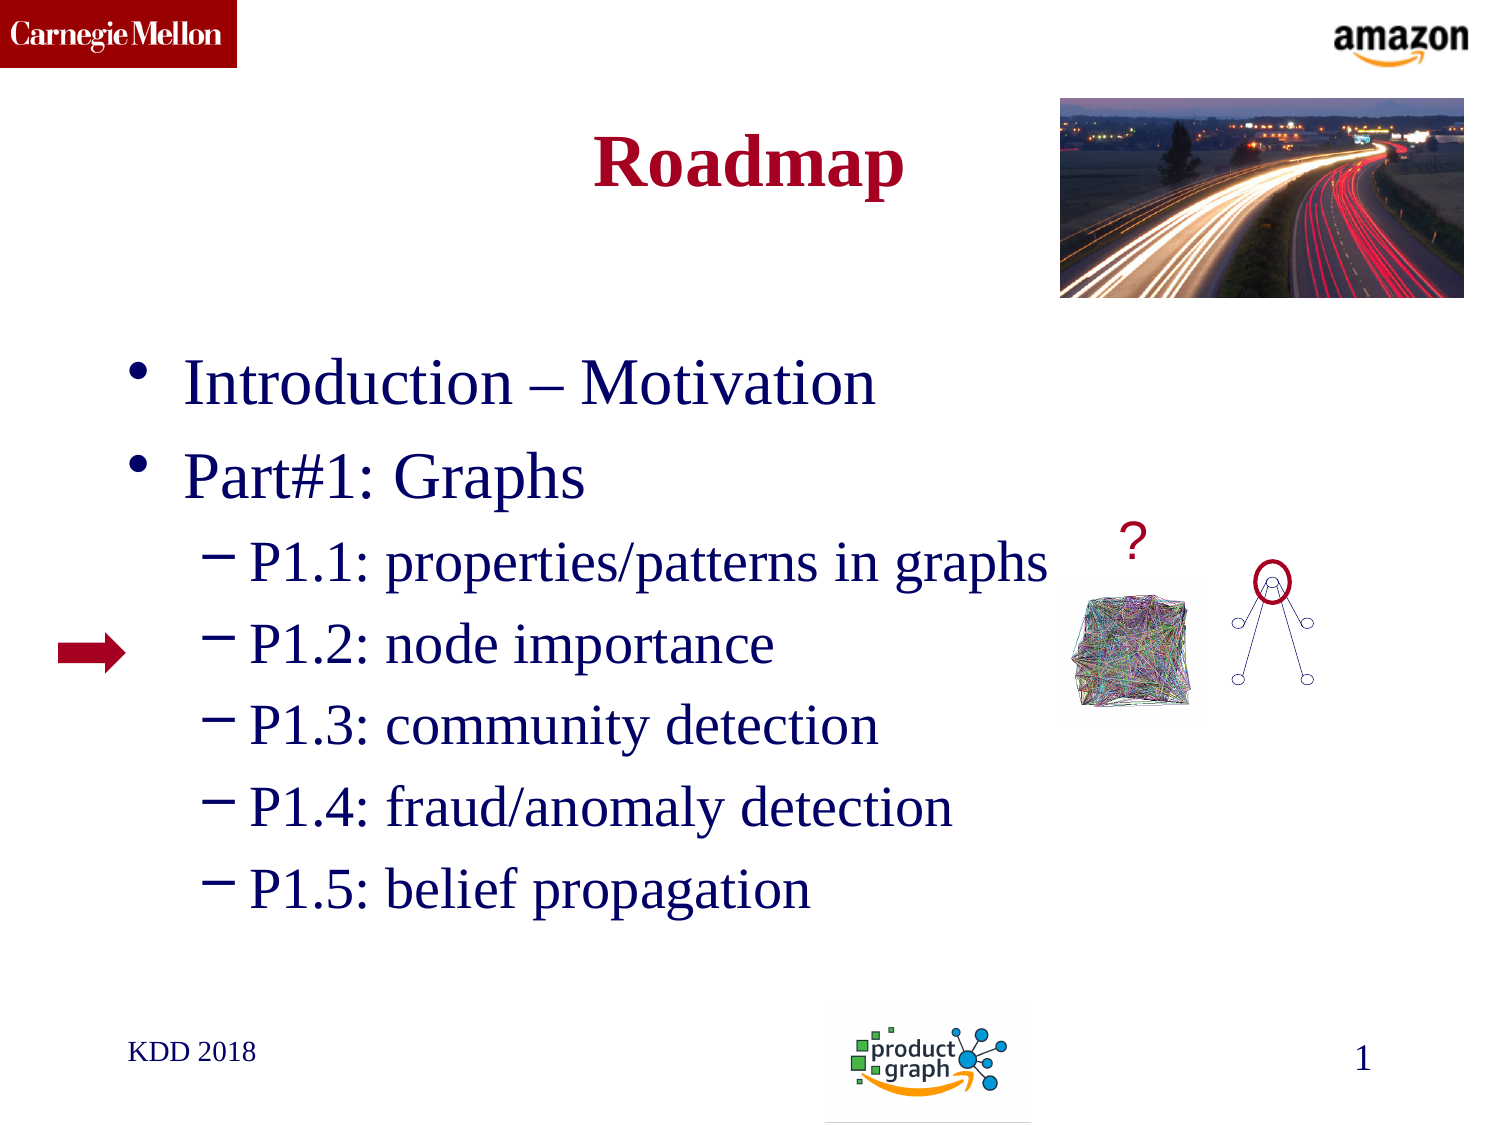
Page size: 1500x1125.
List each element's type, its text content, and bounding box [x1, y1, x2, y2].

slide_number KDD 2018 [112, 1024, 426, 1101]
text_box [1231, 576, 1314, 686]
text_box ? [1103, 497, 1164, 574]
picture [1322, 4, 1484, 88]
text_box [58, 632, 126, 674]
title Roadmap [112, 99, 1058, 213]
slide_number 1 [1074, 1024, 1388, 1101]
picture [1063, 576, 1202, 729]
text_box [1256, 561, 1289, 575]
picture [0, 0, 237, 68]
picture [1060, 98, 1464, 299]
list Introduction – Motivation Part#1: Graphs P1.1: properties/patterns in graphs P1.2: node importance P1.3: community detection P1.4: fraud/anomaly detection P1.5: belief propagation [112, 237, 1388, 1001]
